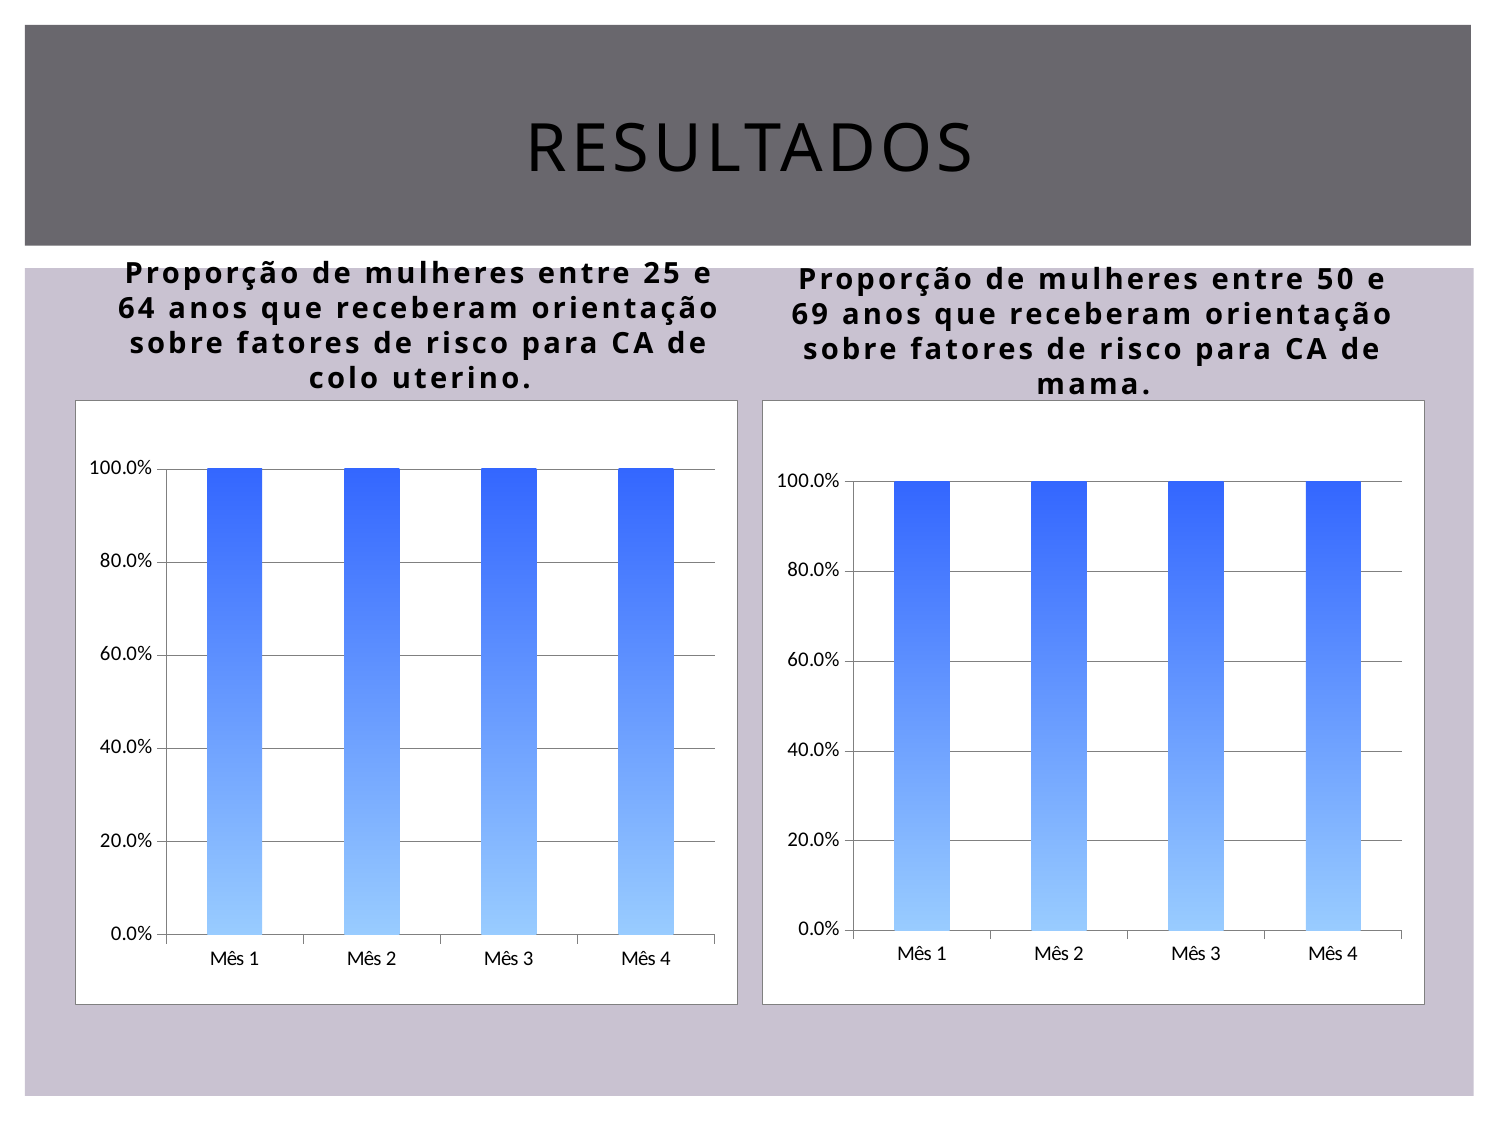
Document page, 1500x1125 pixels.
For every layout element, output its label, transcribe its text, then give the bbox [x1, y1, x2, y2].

list Proporção de mulheres entre 25 e 64 anos que receberam orientação sobre fatores de risco para CA de colo uterino. [88, 338, 752, 443]
list Proporção de mulheres entre 50 e 69 anos que receberam orientação sobre fatores de risco para CA de mama. [761, 302, 1425, 399]
title resultados [62, 58, 1438, 232]
chart [74, 399, 739, 1006]
chart [761, 399, 1426, 1006]
